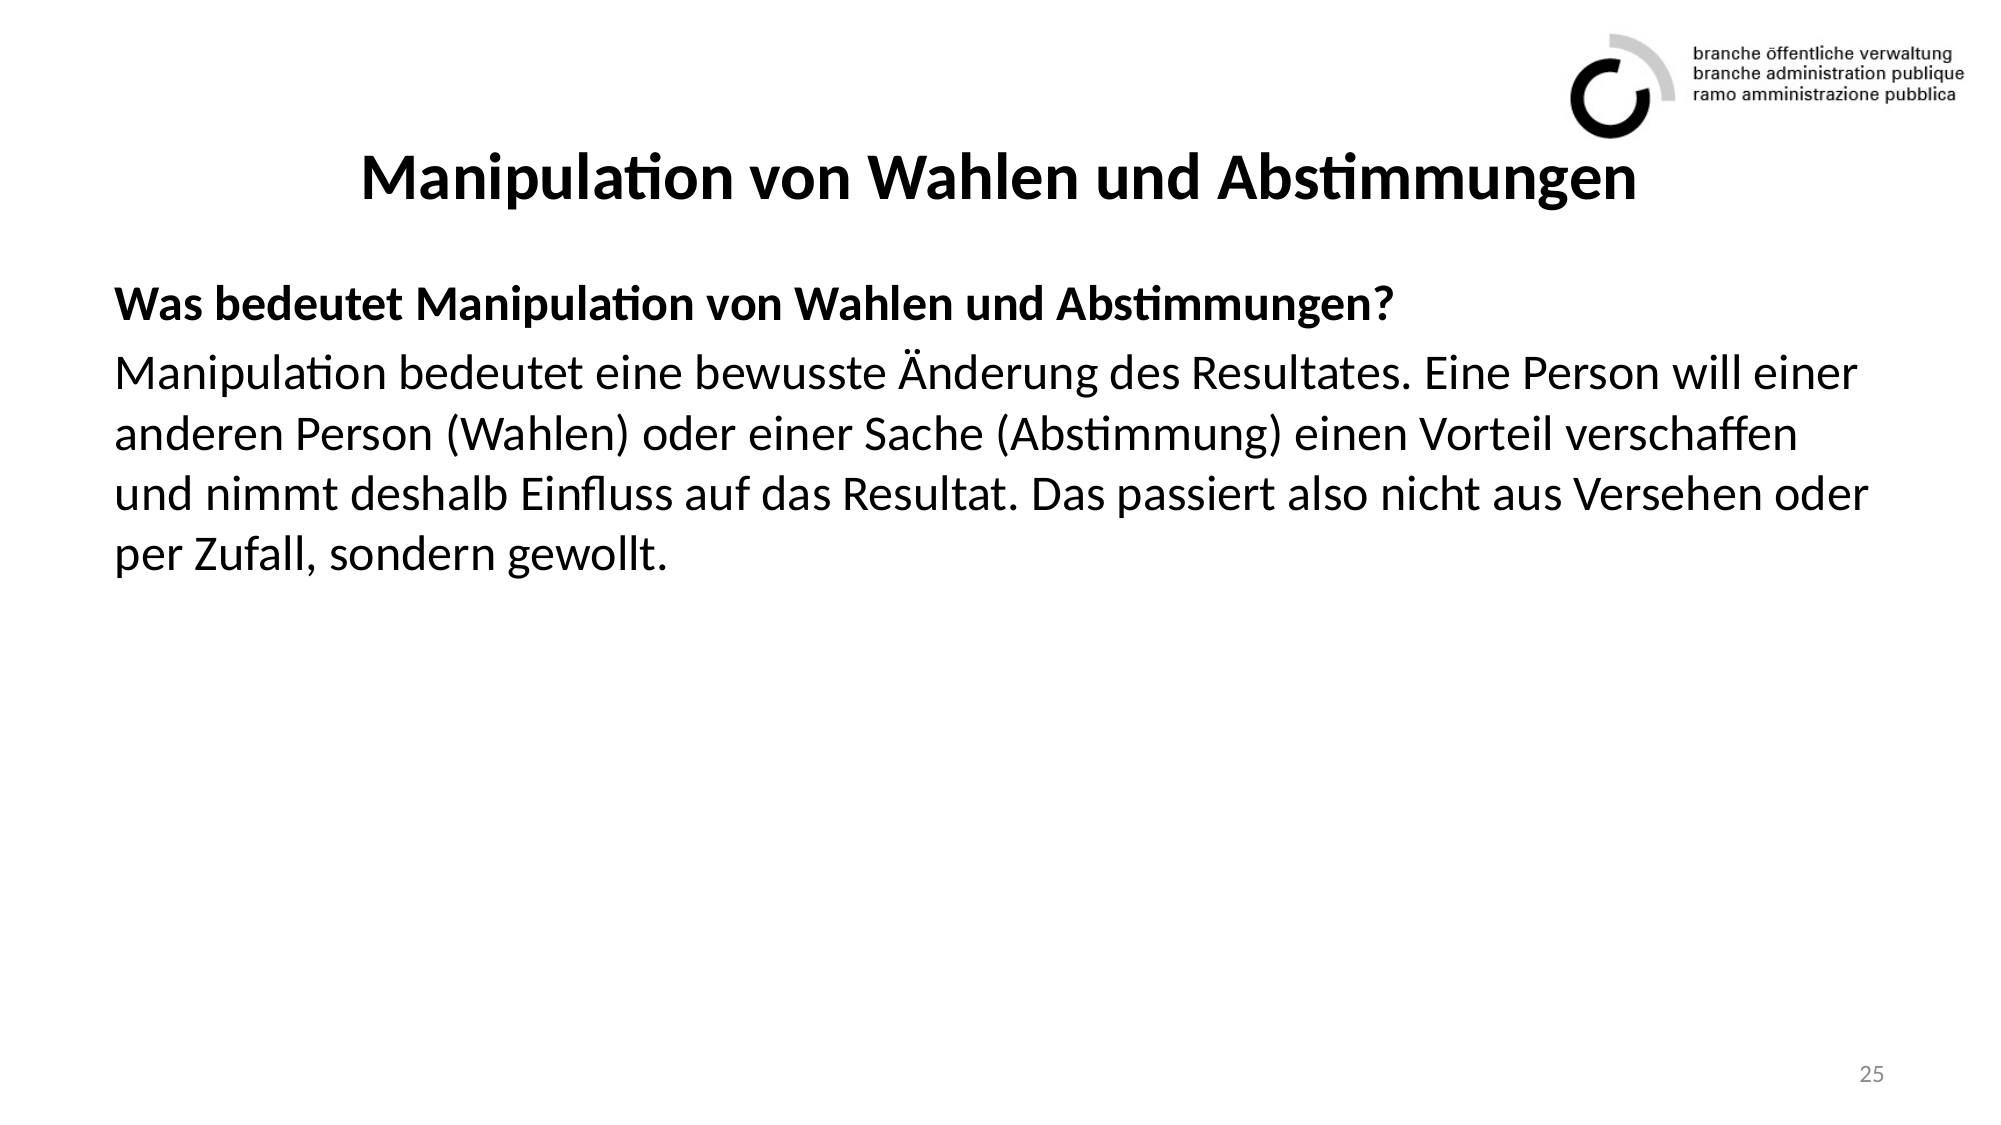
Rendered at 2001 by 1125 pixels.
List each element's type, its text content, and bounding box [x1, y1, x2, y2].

picture [1566, 28, 1975, 147]
slide_number 25 [1433, 1042, 1900, 1103]
title Manipulation von Wahlen und Abstimmungen [99, 125, 1900, 233]
list Was bedeutet Manipulation von Wahlen und Abstimmungen? Manipulation bedeutet eine bewusste Änderung des Resultates. Eine Person will einer anderen Person (Wahlen) oder einer Sache (Abstimmung) einen Vorteil verschaffen und nimmt deshalb Einfluss auf das Resultat. Das passiert also nicht aus Versehen oder per Zufall, sondern gewollt. [99, 262, 1900, 1005]
